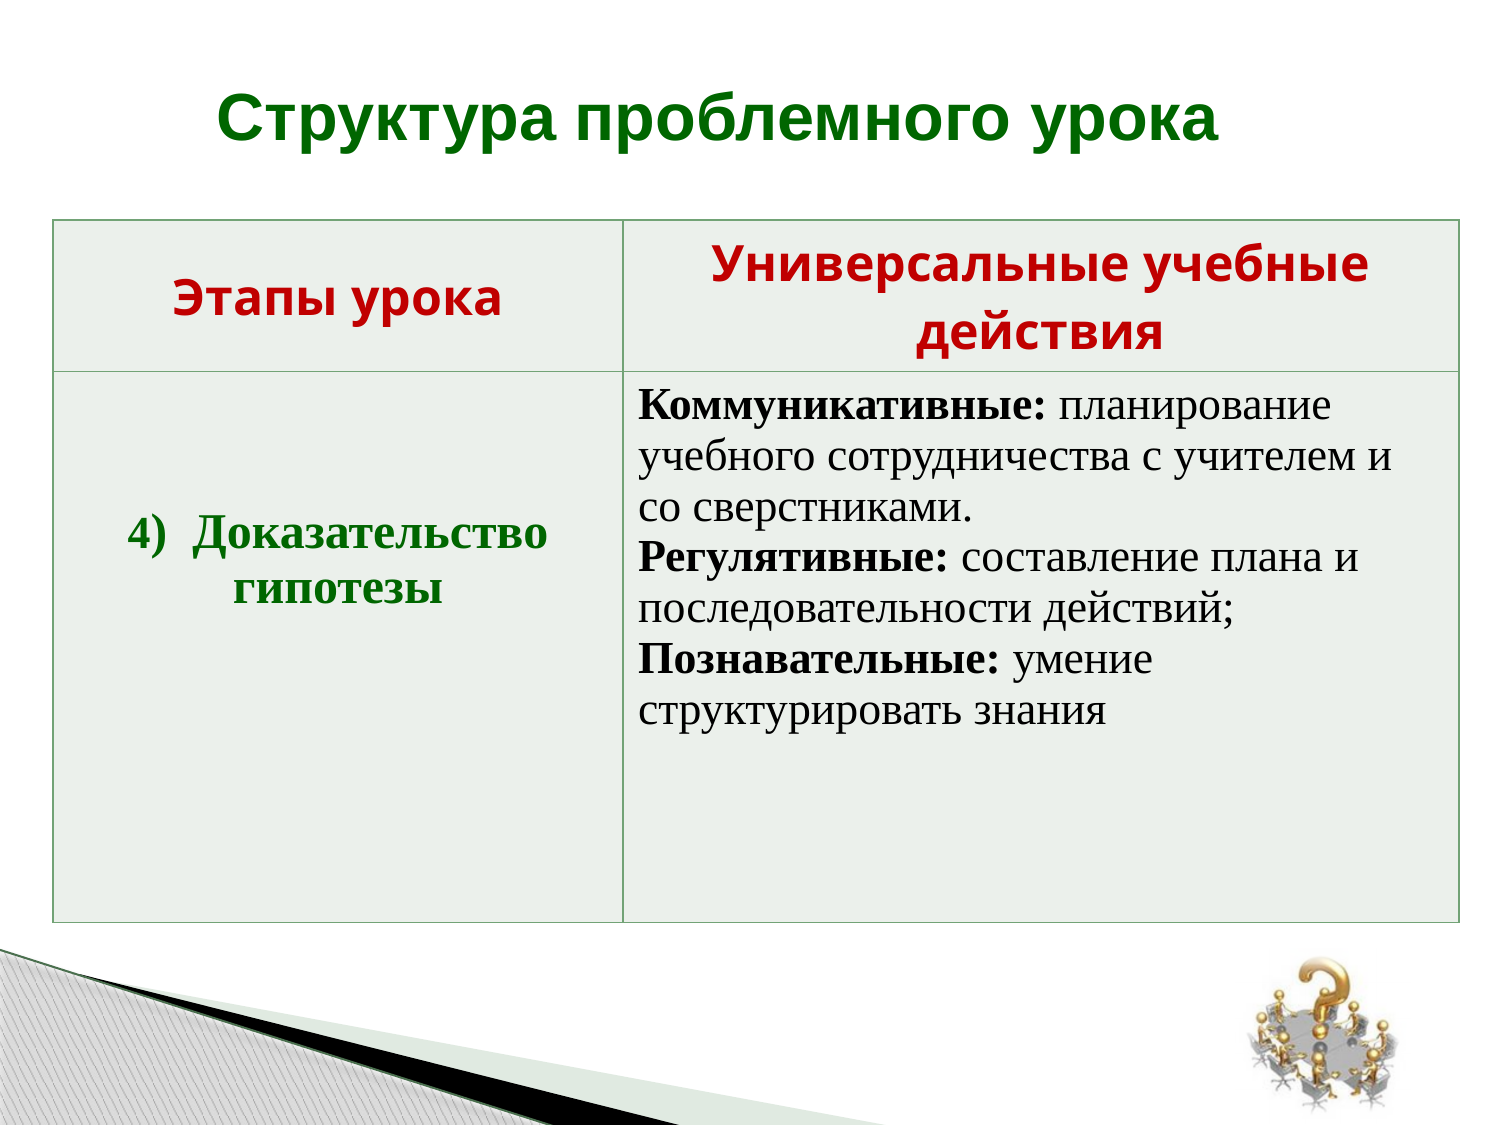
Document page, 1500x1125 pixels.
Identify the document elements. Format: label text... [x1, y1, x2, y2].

picture [1233, 947, 1412, 1125]
text_box Структура проблемного урока [76, 66, 1341, 161]
table_header Этапы урока [54, 221, 622, 371]
table_cell Коммуникативные: планирование учебного сотрудничества с учителем и со сверстниками. Регулятивные: составление плана и последовательности действий; Познавательные: умение структурировать знания [624, 372, 1458, 922]
table_cell 4) Доказательство гипотезы [54, 372, 622, 922]
table_header Универсальные учебные действия [624, 221, 1458, 371]
